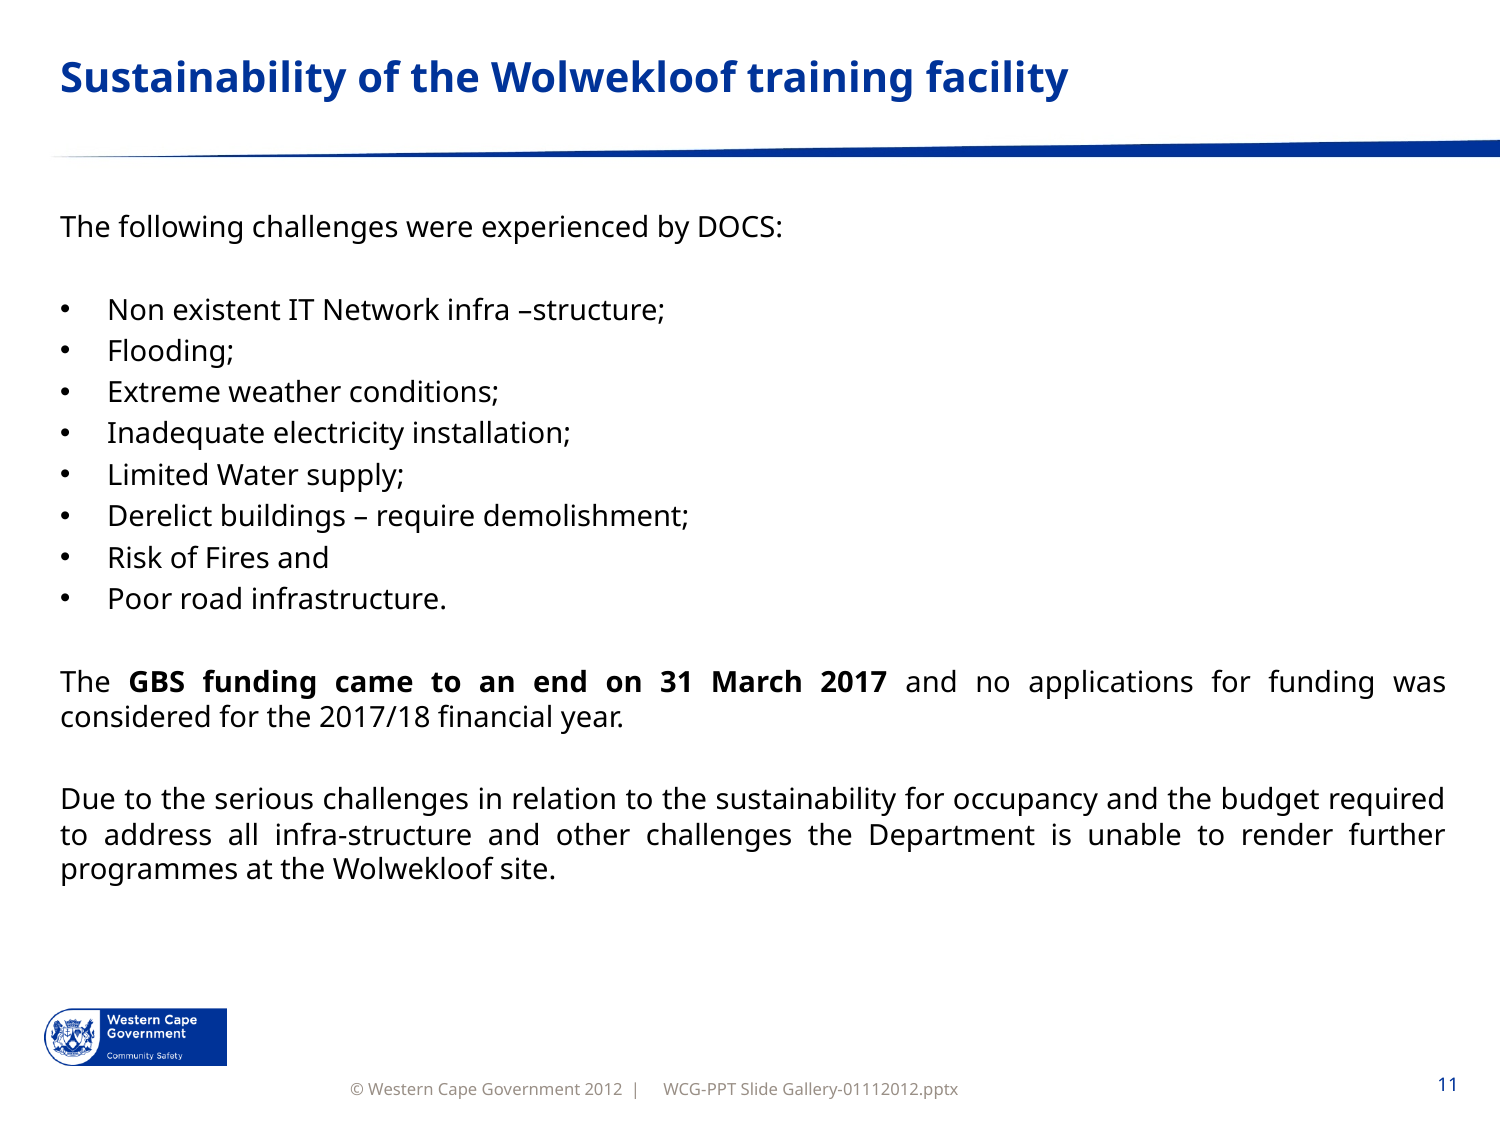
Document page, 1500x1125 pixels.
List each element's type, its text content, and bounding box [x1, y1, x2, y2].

slide_number 11 [1374, 1061, 1459, 1099]
picture [44, 1008, 227, 1066]
footer WCG-PPT Slide Gallery-01112012.pptx [663, 1061, 1343, 1099]
title Sustainability of the Wolwekloof training facility [48, 29, 1459, 122]
picture [0, 121, 1500, 184]
list The following challenges were experienced by DOCS: Non existent IT Network infra –structure; Flooding; Extreme weather conditions; Inadequate electricity installation; Limited Water supply; Derelict buildings – require demolishment; Risk of Fires and Poor road infrastructure. The GBS funding came to an end on 31 March 2017 and no applications for funding was considered for the 2017/18 financial year. Due to the serious challenges in relation to the sustainability for occupancy and the budget required to address all infra-structure and other challenges the Department is unable to render further programmes at the Wolwekloof site. [48, 196, 1459, 1000]
